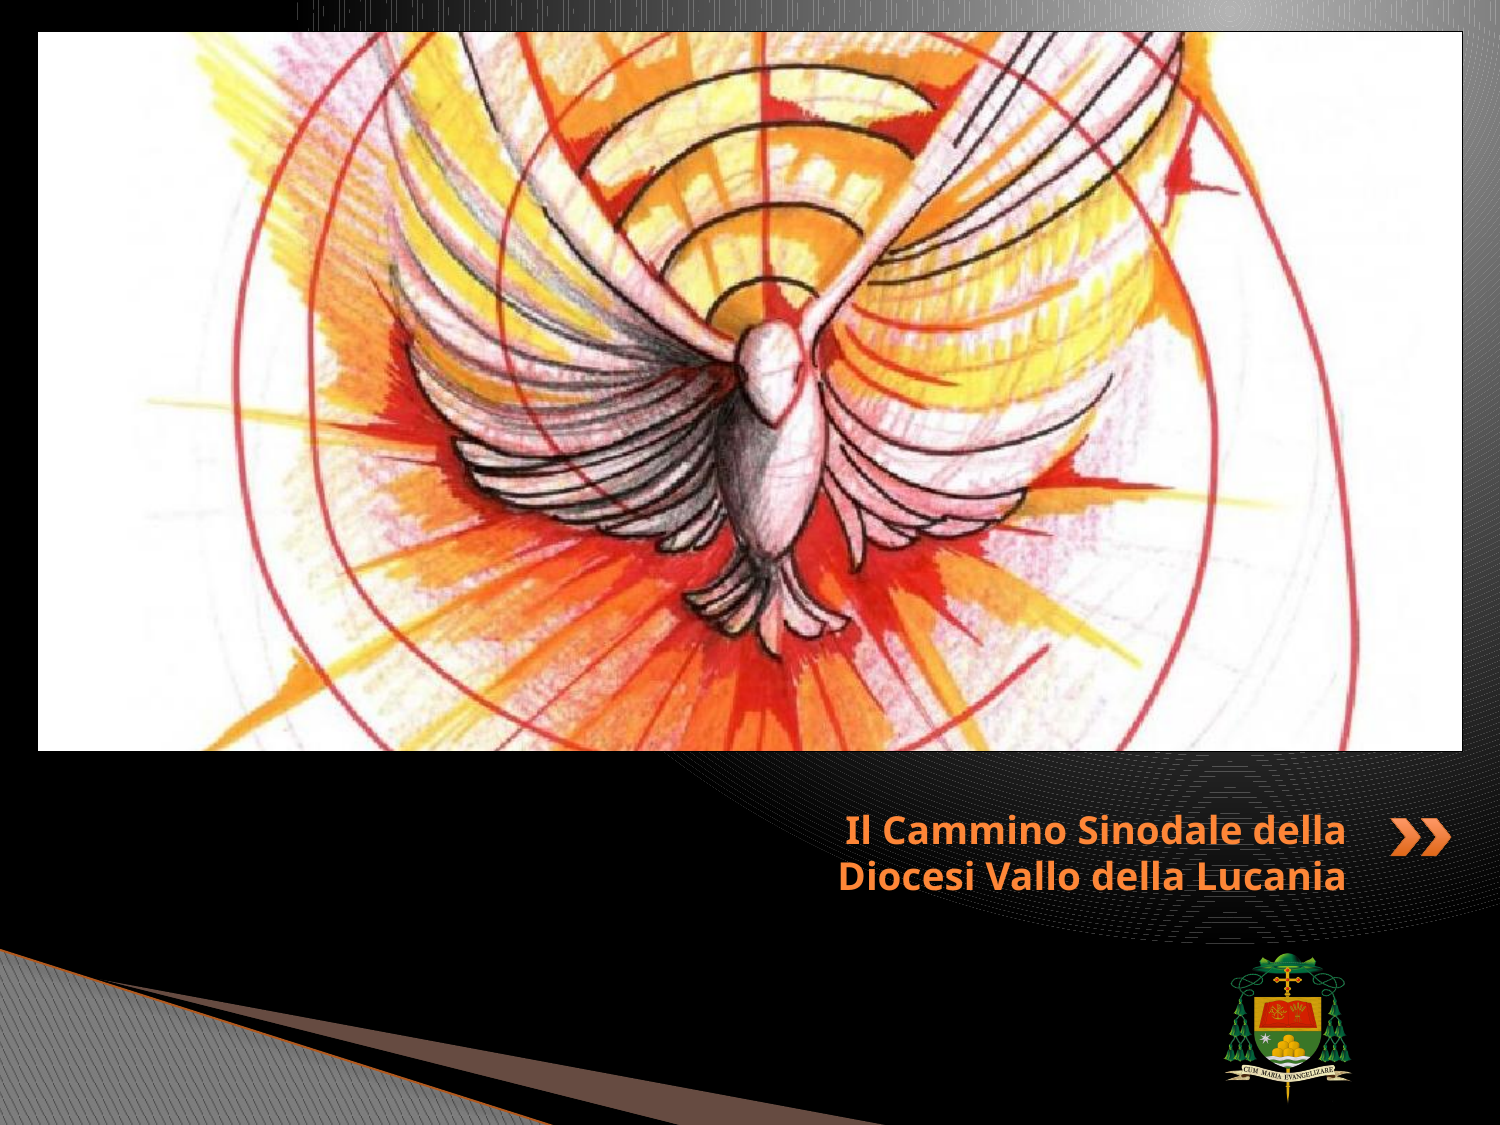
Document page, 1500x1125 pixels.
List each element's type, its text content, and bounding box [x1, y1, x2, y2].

picture [0, 952, 543, 1125]
picture [37, 30, 1463, 752]
title Il Cammino Sinodale della Diocesi Vallo della Lucania [37, 798, 1363, 953]
picture [1222, 951, 1353, 1107]
